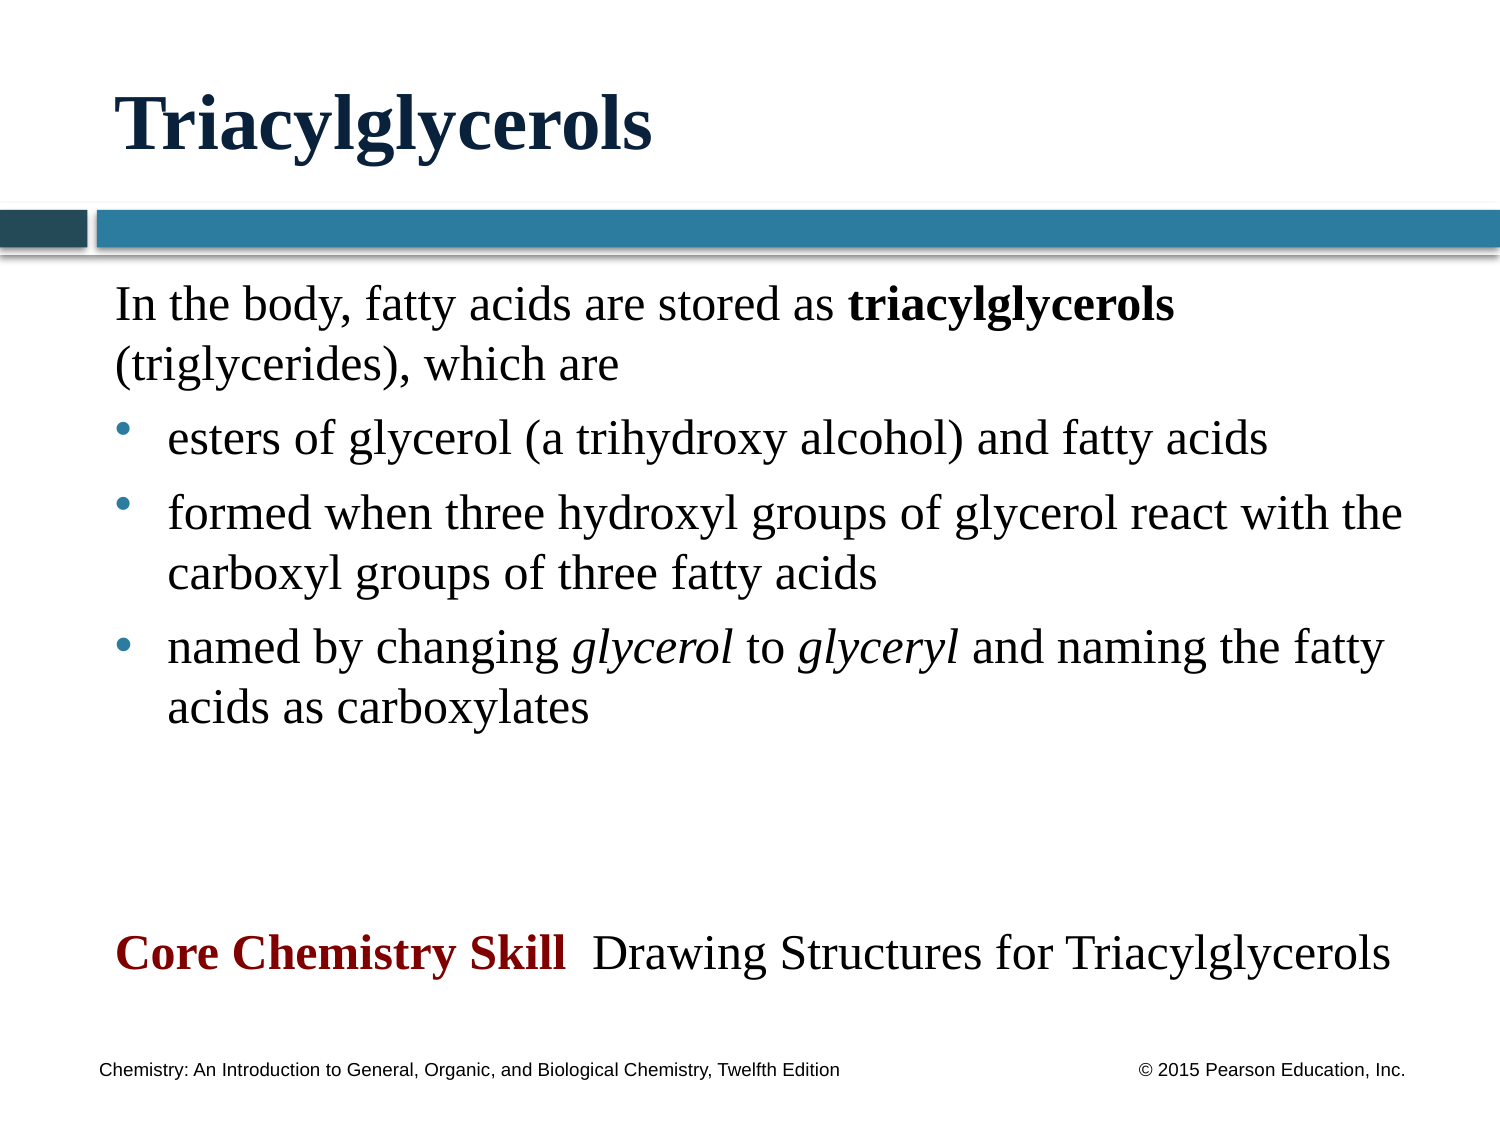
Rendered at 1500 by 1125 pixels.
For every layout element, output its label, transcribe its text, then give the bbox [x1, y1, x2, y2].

title Triacylglycerols [99, 43, 1347, 194]
text_box Core Chemistry Skill Drawing Structures for Triacylglycerols [99, 912, 1425, 988]
list In the body, fatty acids are stored as triacylglycerols (triglycerides), which are esters of glycerol (a trihydroxy alcohol) and fatty acids formed when three hydroxyl groups of glycerol react with the carboxyl groups of three fatty acids named by changing glycerol to glyceryl and naming the fatty acids as carboxylates [99, 262, 1425, 912]
